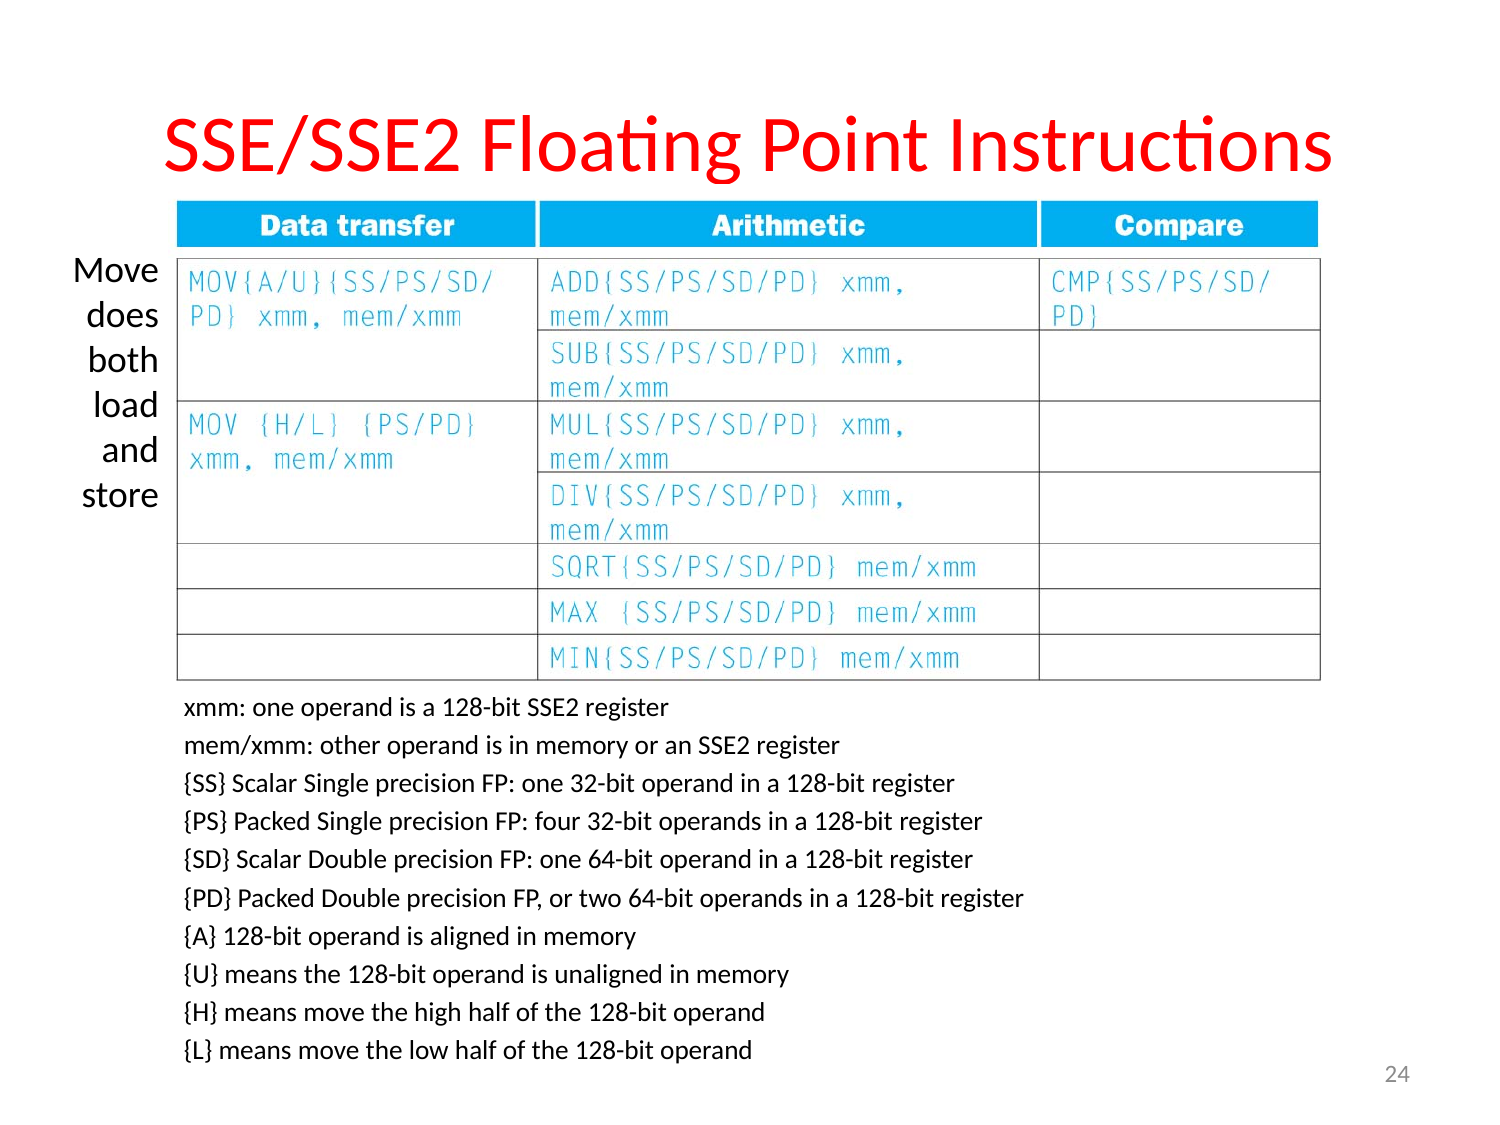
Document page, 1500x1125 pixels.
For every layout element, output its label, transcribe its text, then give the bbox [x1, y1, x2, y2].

slide_number 24 [1074, 1042, 1425, 1103]
list xmm: one operand is a 128-bit SSE2 register mem/xmm: other operand is in memory or an SSE2 register {SS} Scalar Single precision FP: one 32-bit operand in a 128-bit register {PS} Packed Single precision FP: four 32-bit operands in a 128-bit register {SD} Scalar Double precision FP: one 64-bit operand in a 128-bit register {PD} Packed Double precision FP, or two 64-bit operands in a 128-bit register {A} 128-bit operand is aligned in memory {U} means the 128-bit operand is unaligned in memory {H} means move the high half of the 128-bit operand {L} means move the low half of the 128-bit operand [168, 699, 1313, 1073]
text_box Move does both load and store [20, 237, 163, 523]
title SSE/SSE2 Floating Point Instructions [75, 45, 1425, 233]
picture [168, 184, 1334, 692]
